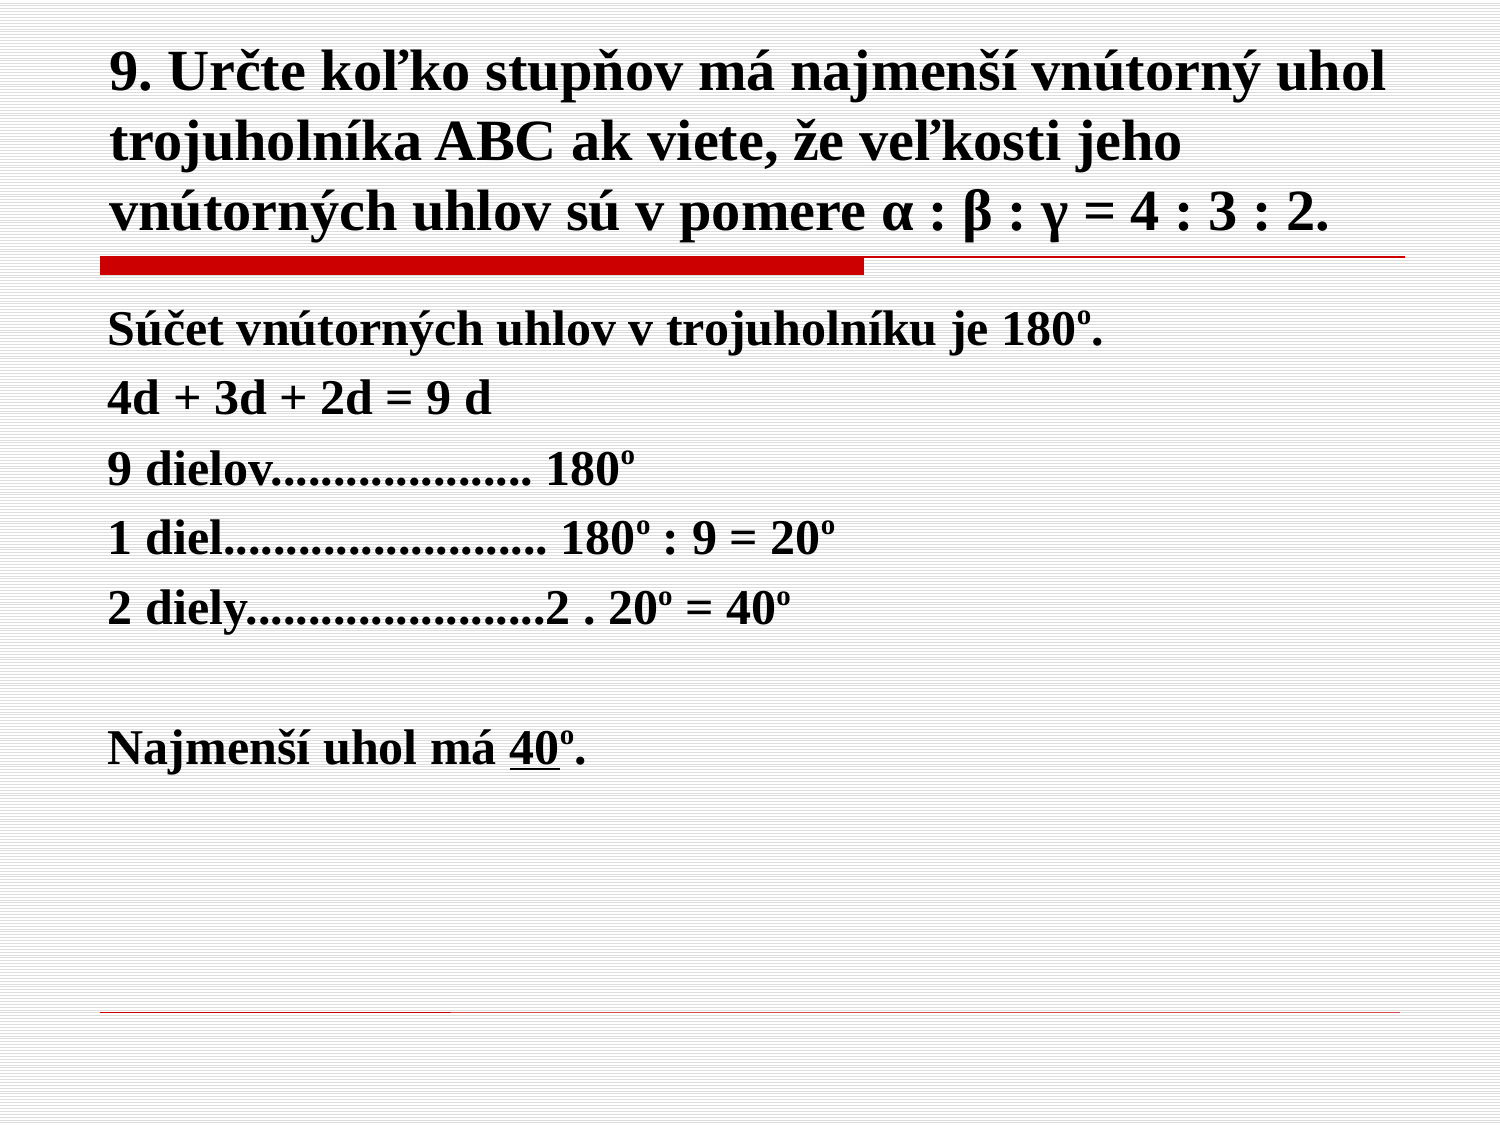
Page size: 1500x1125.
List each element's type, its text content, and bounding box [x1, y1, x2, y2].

title 9. Určte koľko stupňov má najmenší vnútorný uhol trojuholníka ABC ak viete, že veľkosti jeho vnútorných uhlov sú v pomere α : β : γ = 4 : 3 : 2. [94, 50, 1407, 250]
list Súčet vnútorných uhlov v trojuholníku je 180o. 4d + 3d + 2d = 9 d 9 dielov..................... 180o 1 diel.......................... 180o : 9 = 20o 2 diely........................2 . 20o = 40o Najmenší uhol má 40o. [92, 287, 1406, 988]
